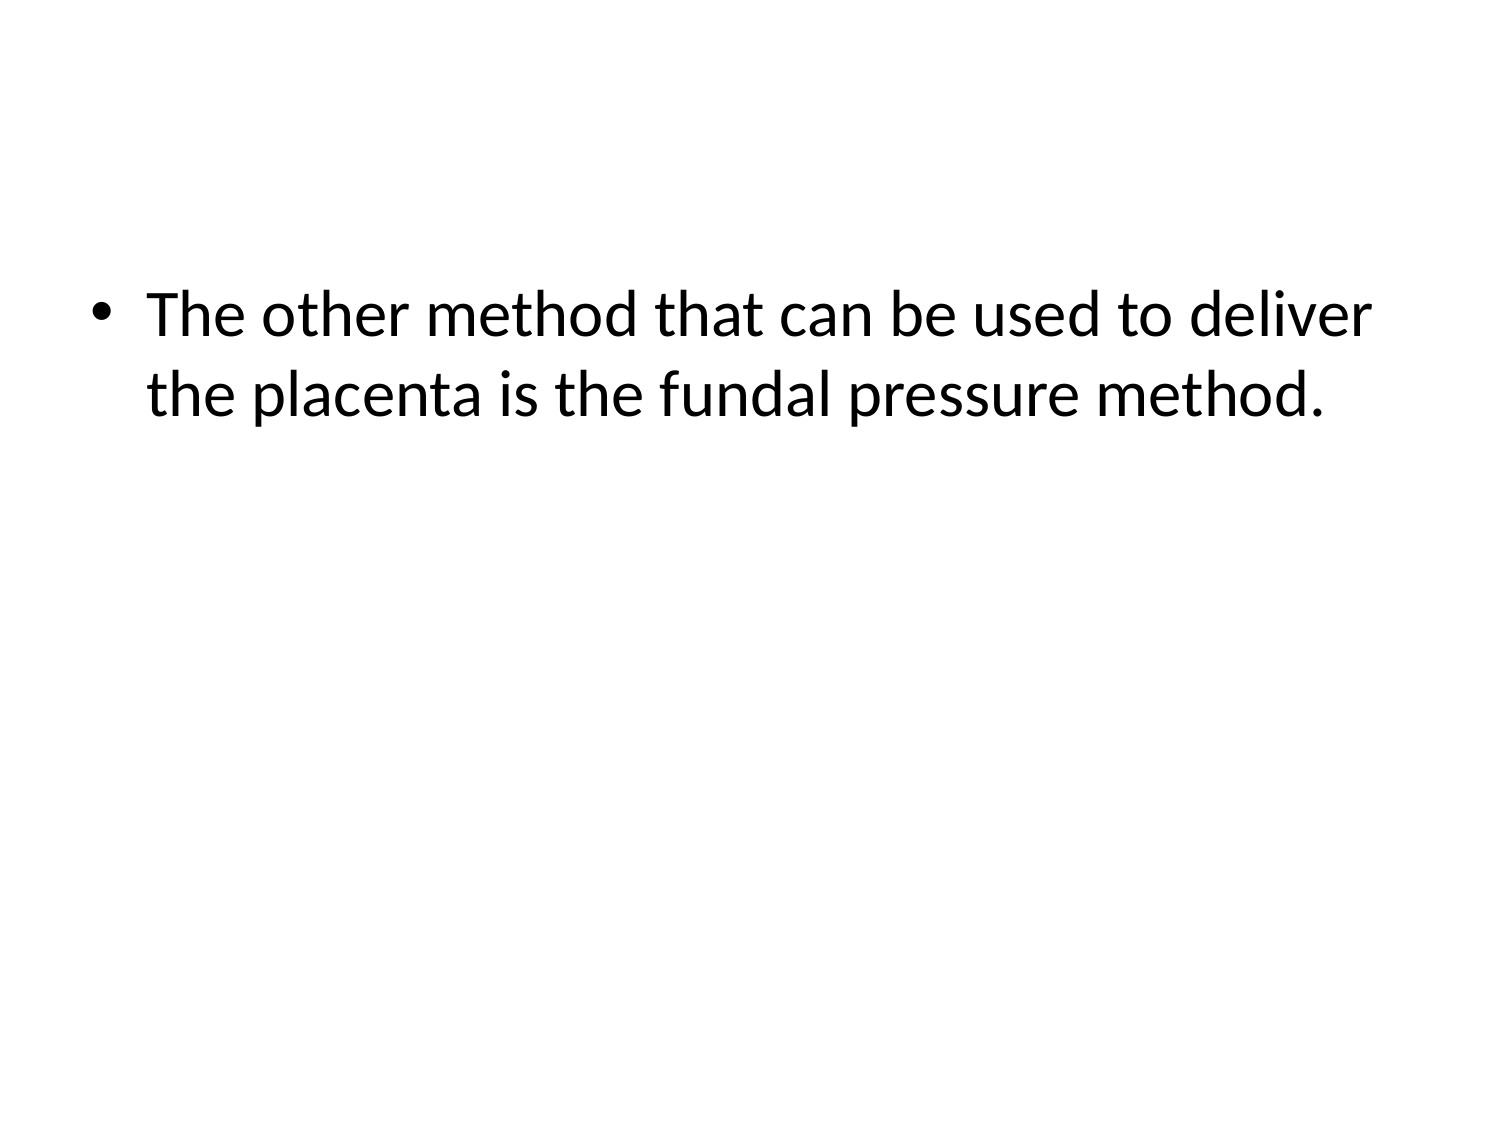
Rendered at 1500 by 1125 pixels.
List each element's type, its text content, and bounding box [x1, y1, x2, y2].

list The other method that can be used to deliver the placenta is the fundal pressure method. [75, 262, 1425, 1005]
